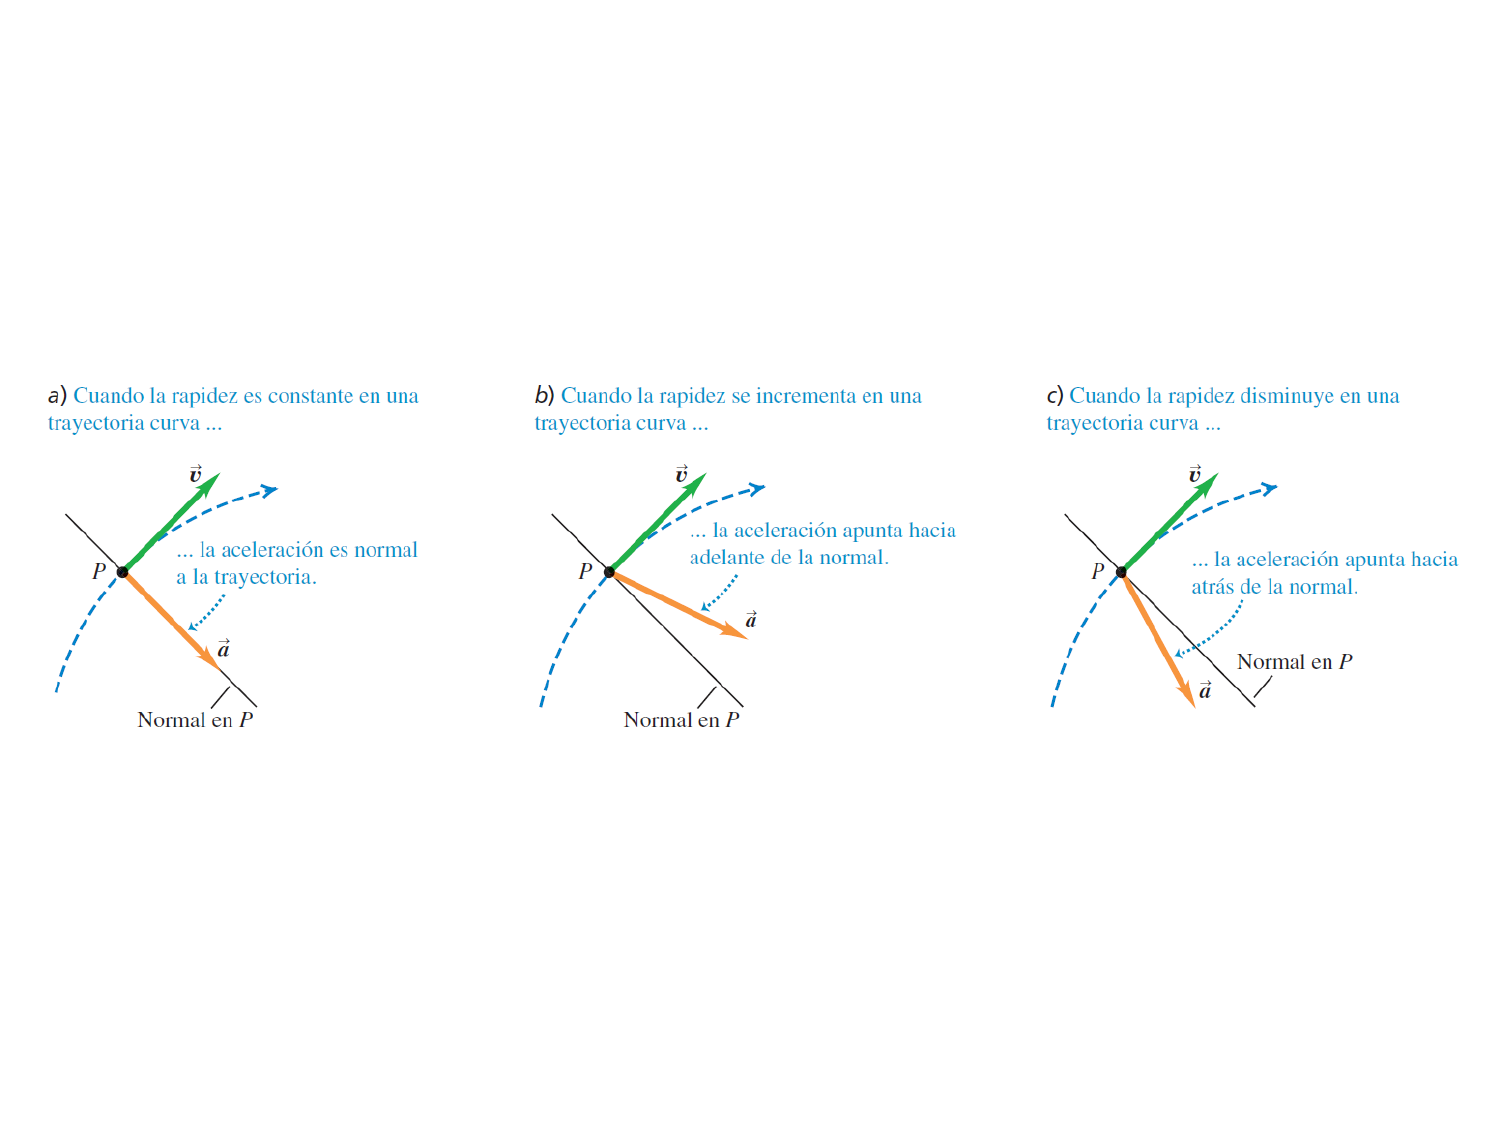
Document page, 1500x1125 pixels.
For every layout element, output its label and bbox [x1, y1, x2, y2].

picture [0, 376, 1500, 749]
